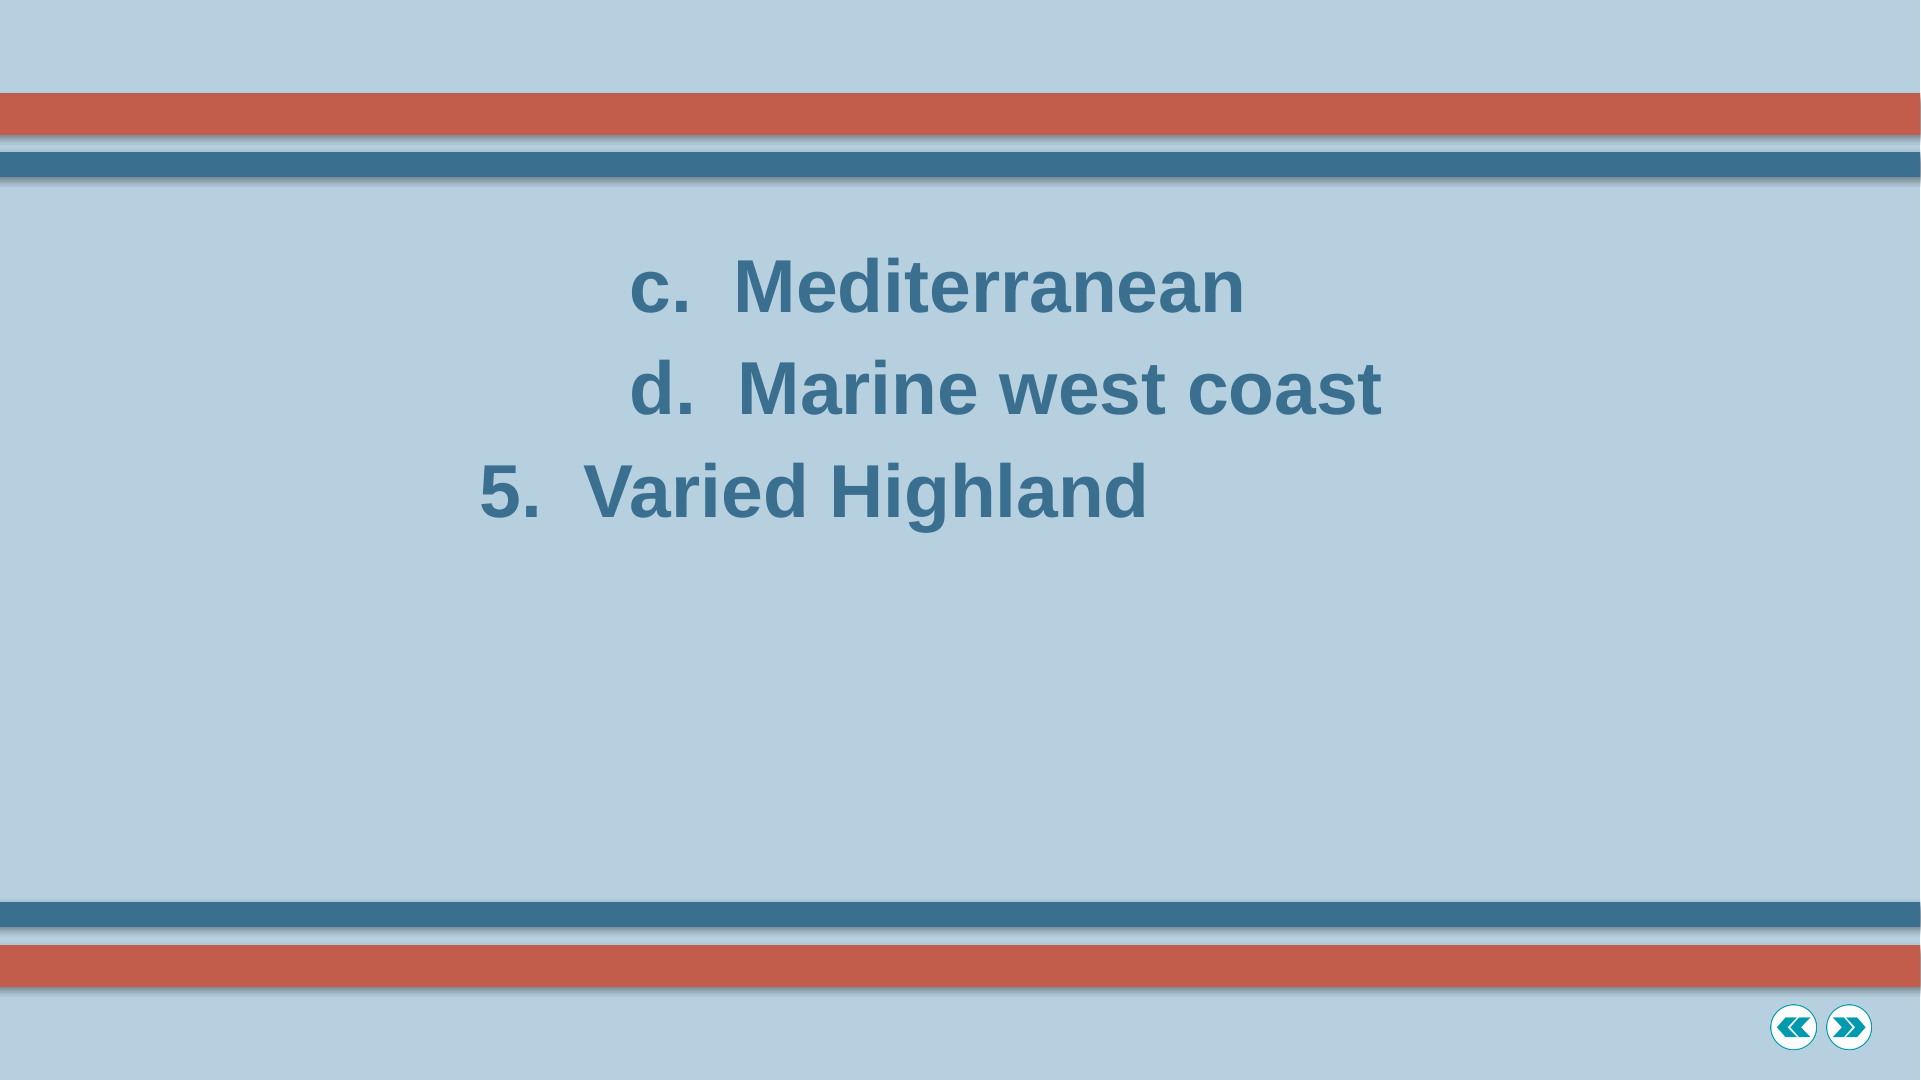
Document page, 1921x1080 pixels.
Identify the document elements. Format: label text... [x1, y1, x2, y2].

picture [1824, 1002, 1874, 1052]
text_box c. Mediterranean d. Marine west coast 5. Varied Highland [164, 229, 1755, 540]
picture [1768, 1002, 1819, 1052]
